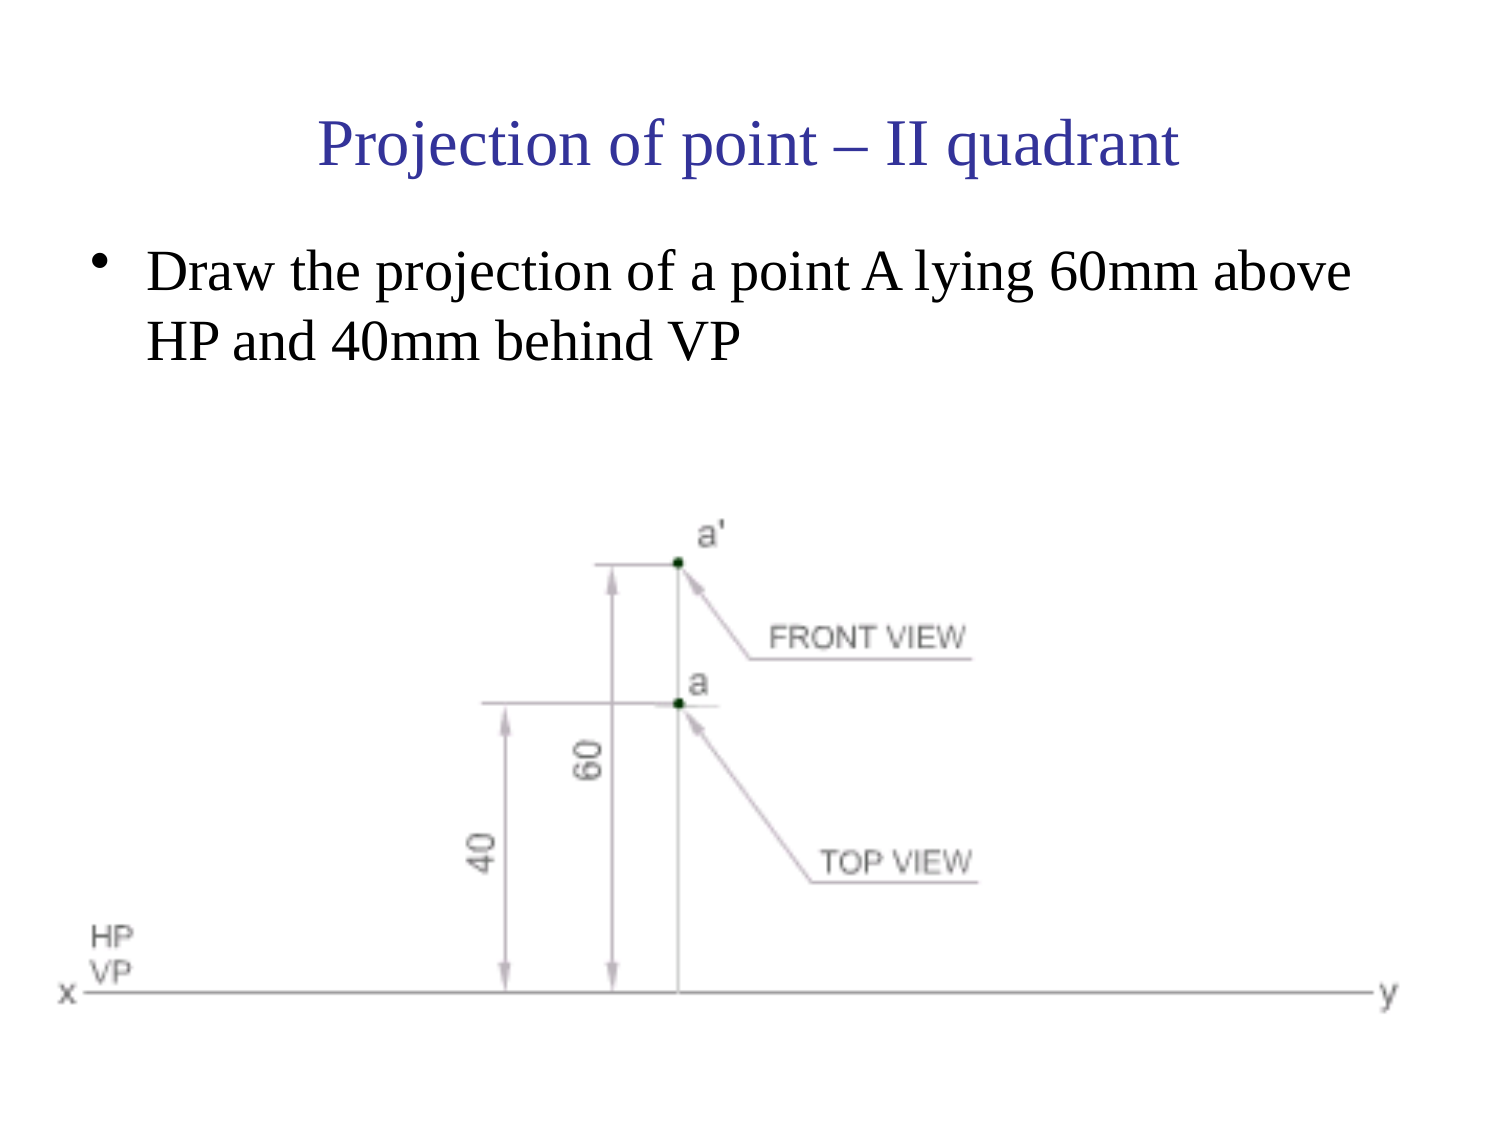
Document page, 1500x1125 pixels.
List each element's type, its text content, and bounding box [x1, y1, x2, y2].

list Draw the projection of a point A lying 60mm above HP and 40mm behind VP [74, 224, 1426, 491]
picture [37, 492, 1451, 1055]
title Projection of point – II quadrant [74, 44, 1426, 224]
